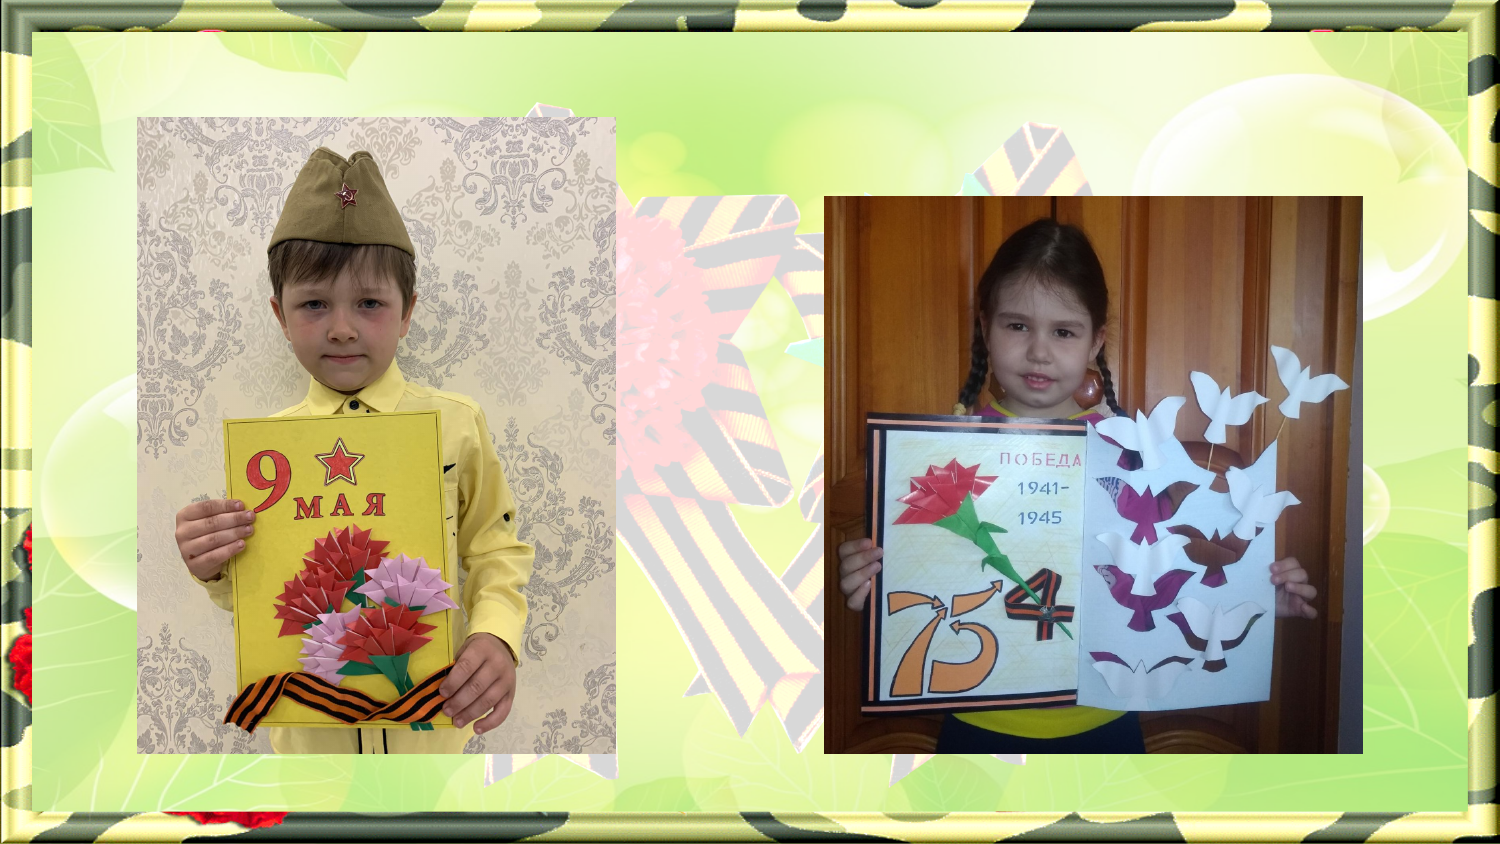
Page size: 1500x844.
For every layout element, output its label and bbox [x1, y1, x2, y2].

list [824, 196, 1363, 754]
picture [0, 0, 1500, 844]
list [137, 116, 616, 754]
